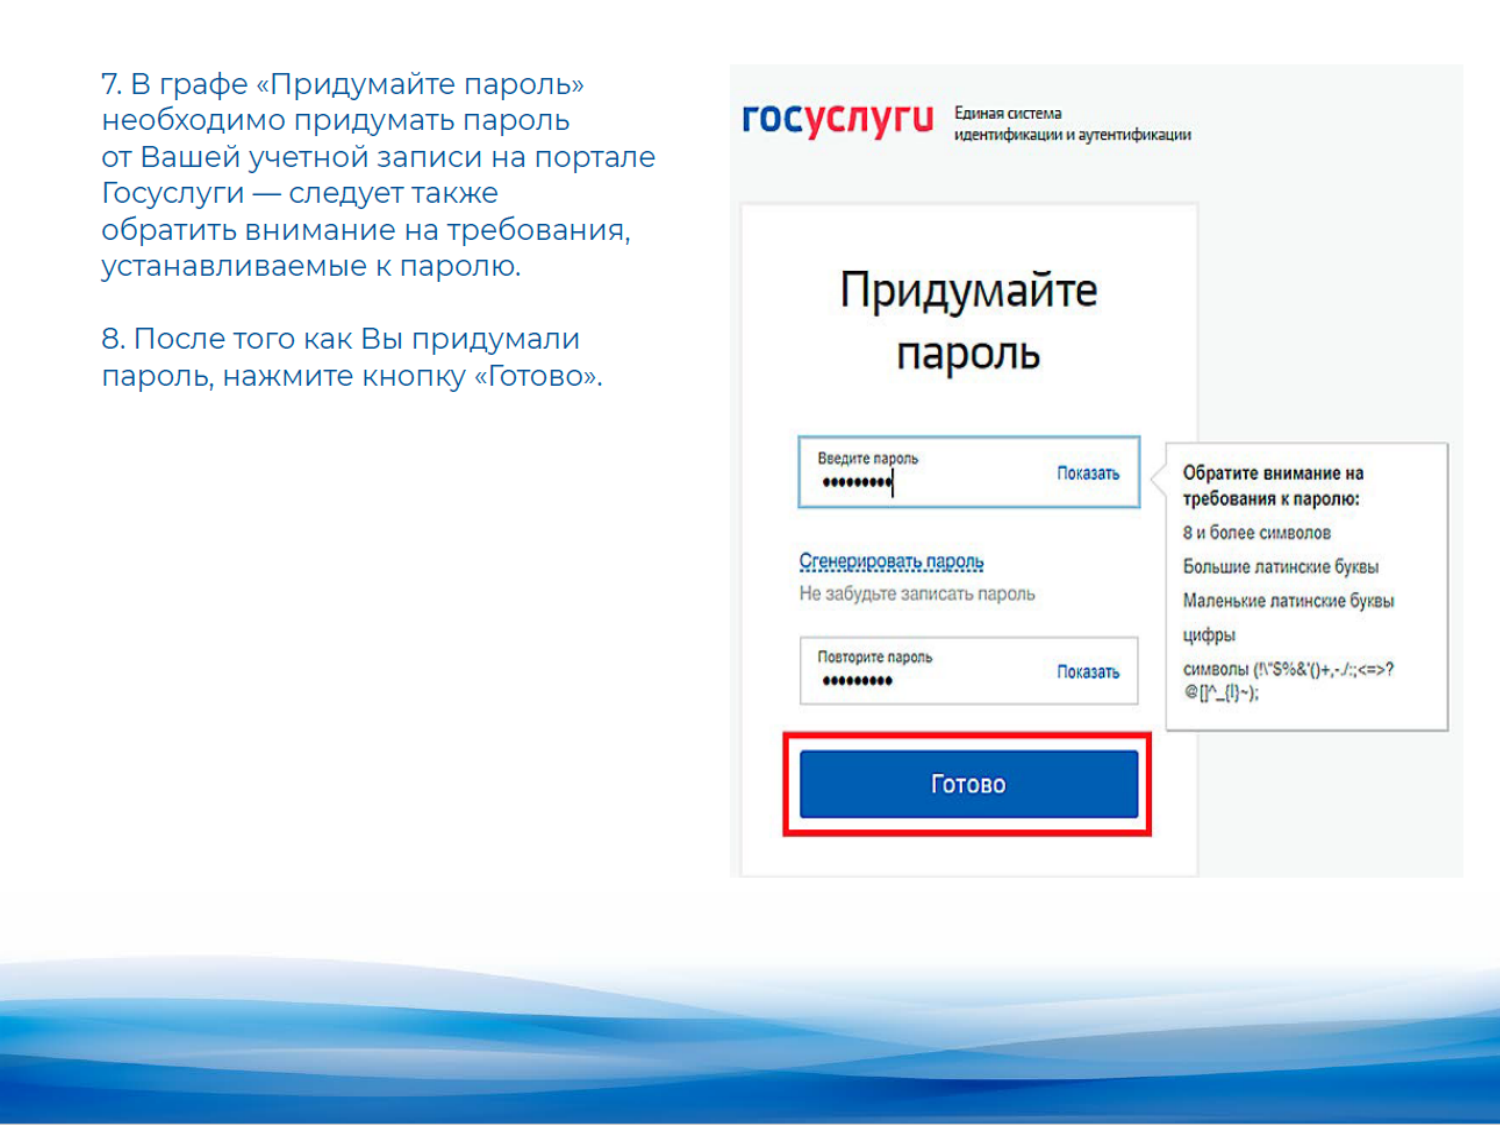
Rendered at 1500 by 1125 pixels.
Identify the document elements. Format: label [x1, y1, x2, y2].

list [0, 0, 1500, 1125]
